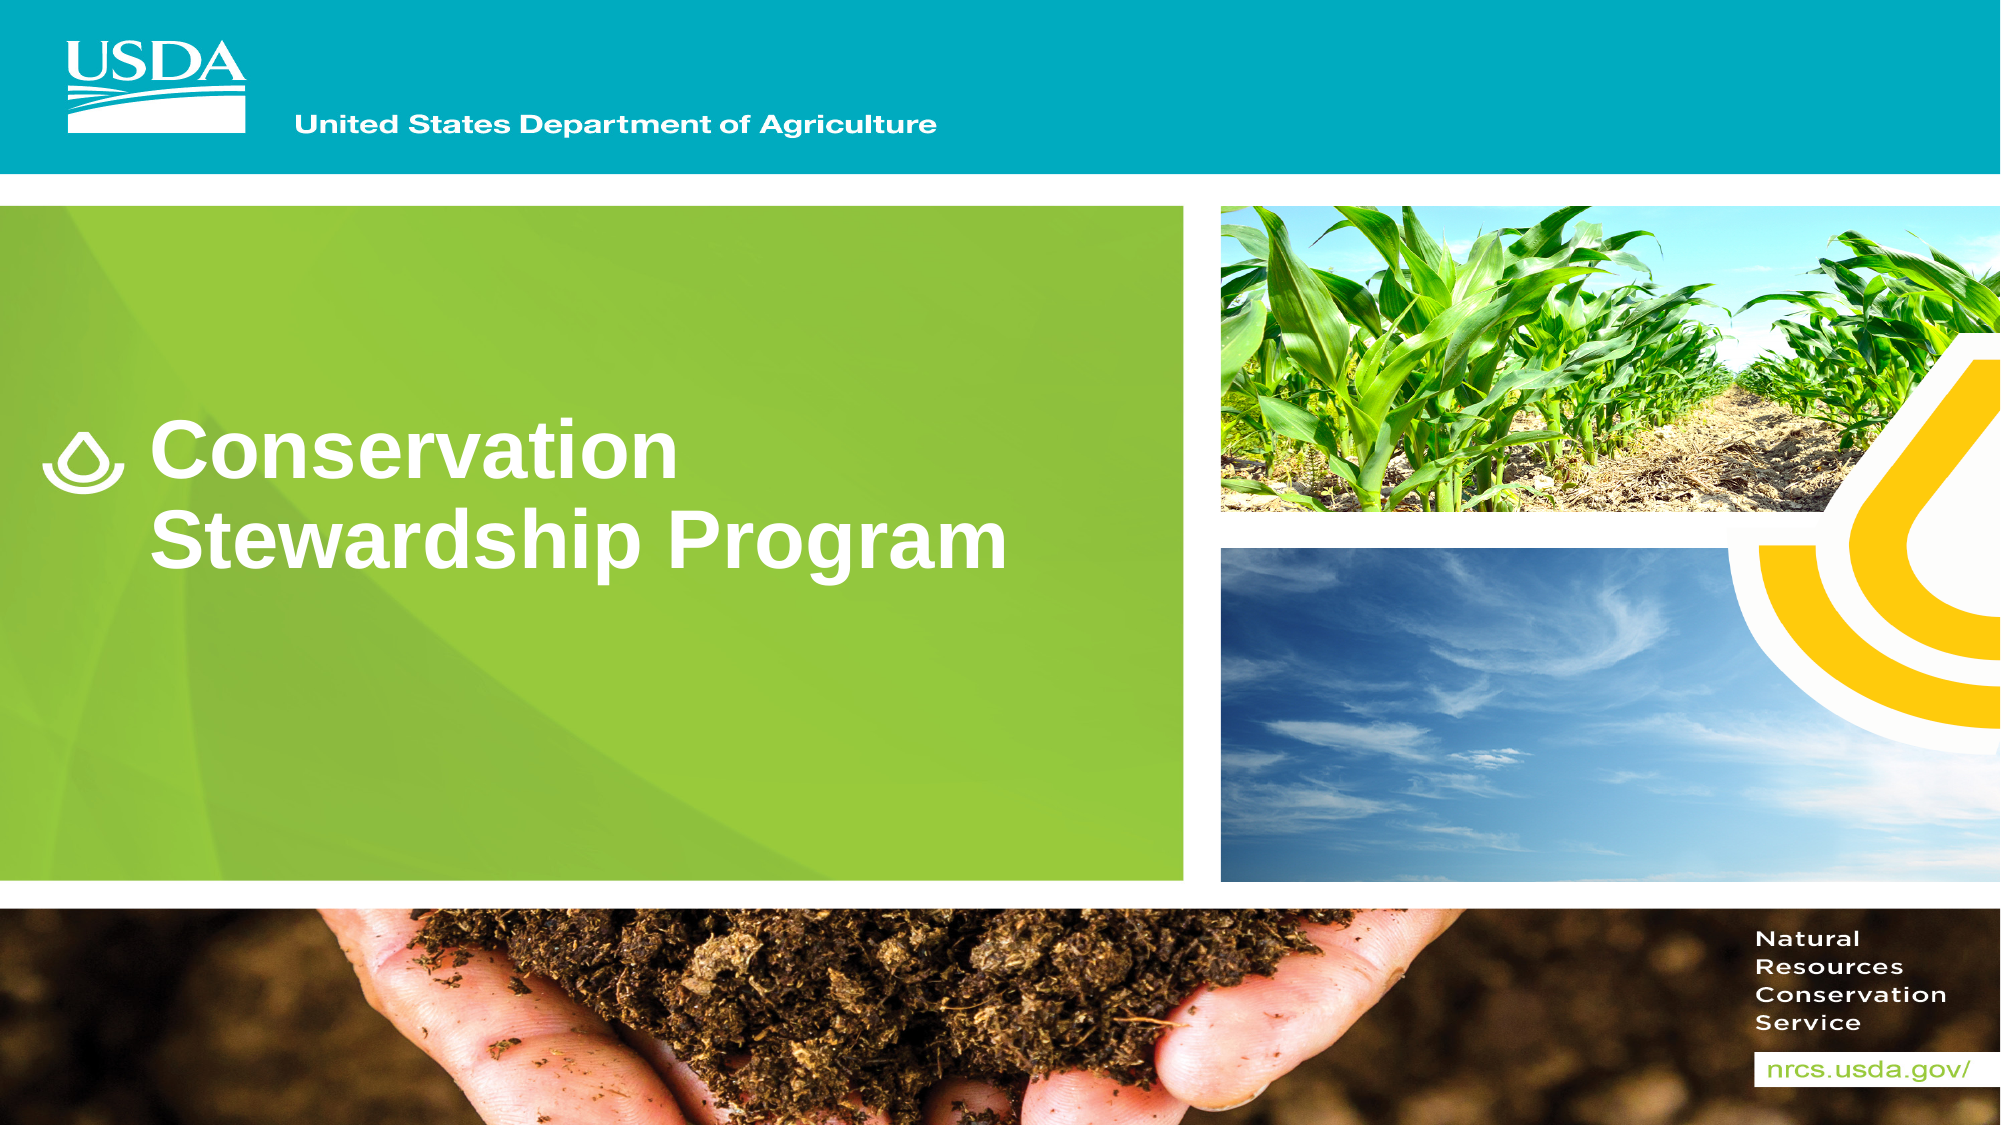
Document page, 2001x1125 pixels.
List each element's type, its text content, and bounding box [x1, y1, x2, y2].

picture [0, 0, 2001, 1125]
title Conservation Stewardship Program [134, 399, 1090, 794]
